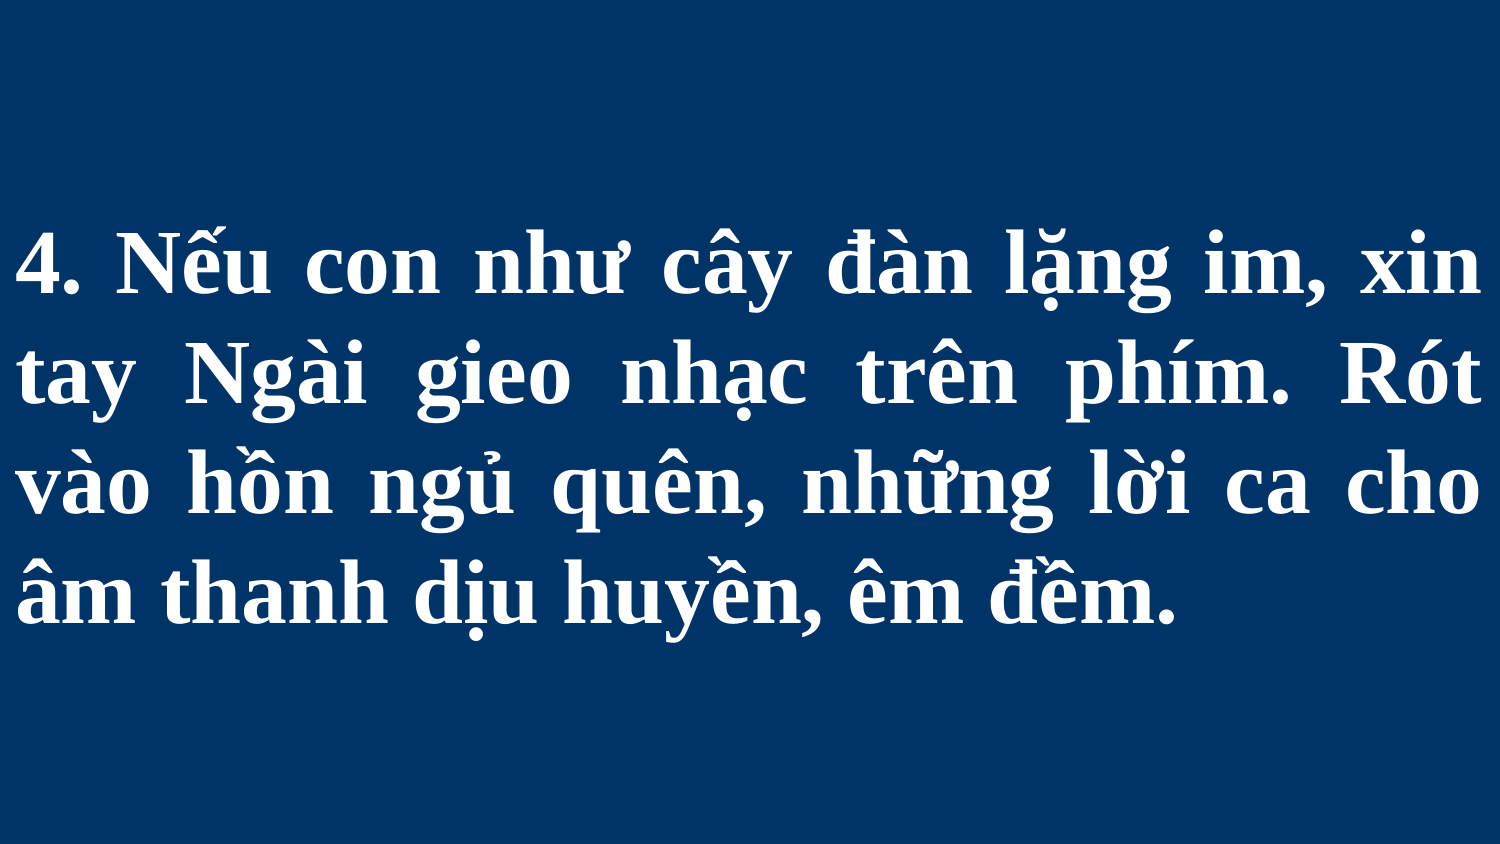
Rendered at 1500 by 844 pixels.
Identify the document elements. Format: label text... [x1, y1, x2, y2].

title 4. Nếu con như cây đàn lặng im, xin tay Ngài gieo nhạc trên phím. Rót vào hồn ngủ quên, những lời ca cho âm thanh dịu huyền, êm đềm. [0, 0, 1500, 844]
